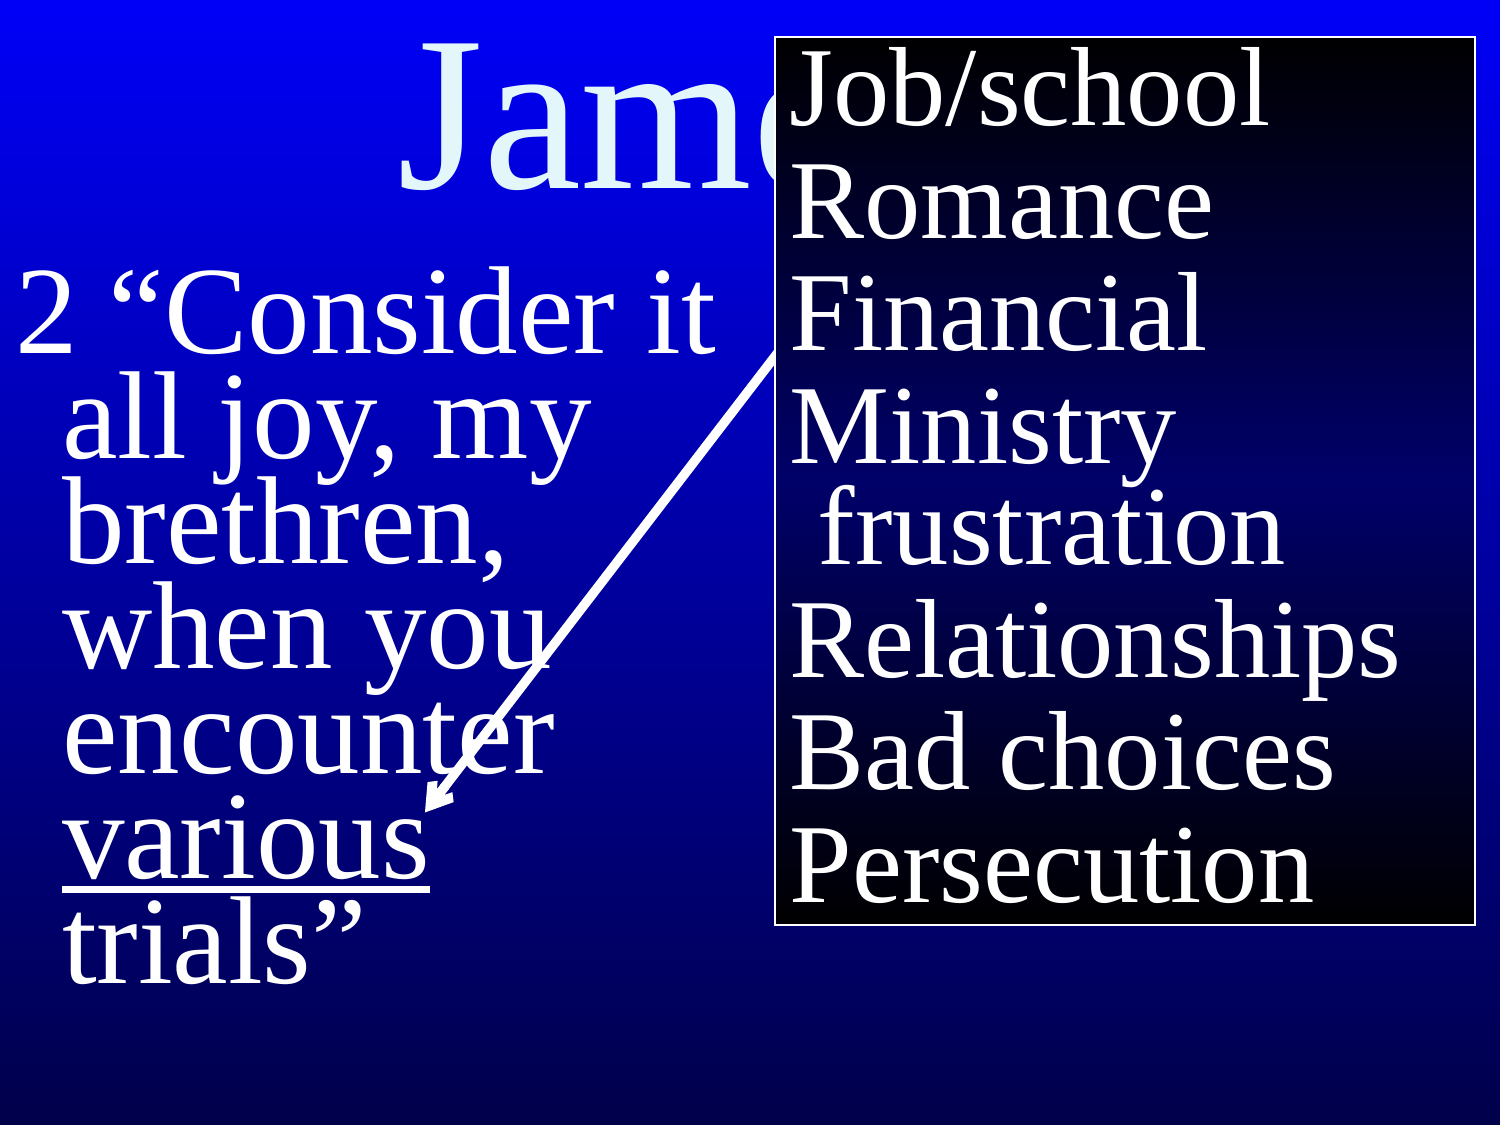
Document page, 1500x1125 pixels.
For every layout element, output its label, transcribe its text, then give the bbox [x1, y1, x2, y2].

text_box Job/school Romance Financial Ministry frustration Relationships Bad choices Persecution [774, 37, 1475, 925]
list 2 “Consider it all joy, my brethren, when you encounter various trials” [0, 262, 776, 1063]
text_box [424, 274, 838, 813]
title James 1 [0, 0, 1500, 251]
